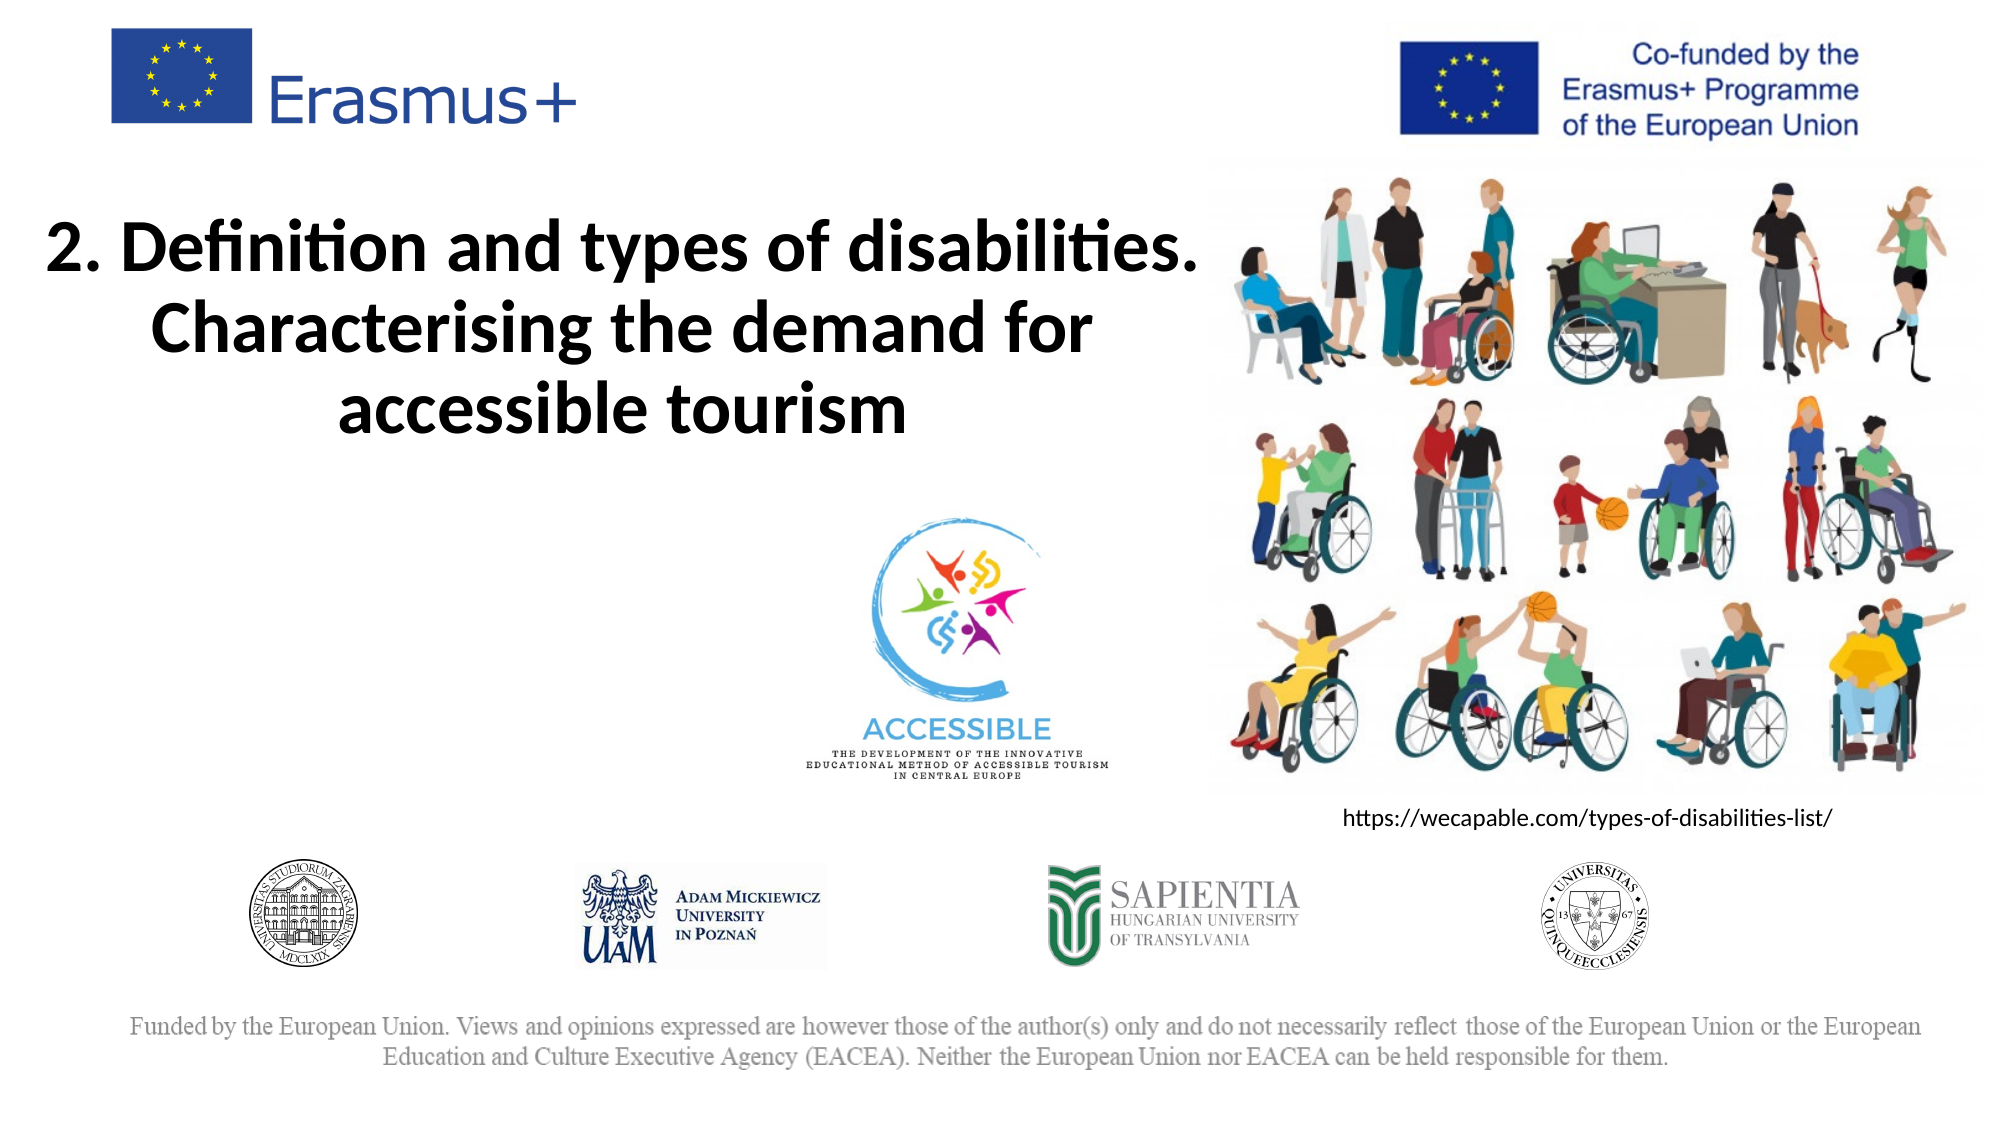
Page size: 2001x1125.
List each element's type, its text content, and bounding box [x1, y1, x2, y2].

text_box https://wecapable.com/types-of-disabilities-list/ [1327, 795, 1862, 839]
picture [1385, 22, 1874, 154]
picture [575, 862, 827, 970]
picture [784, 475, 1130, 820]
picture [111, 28, 576, 124]
picture [1207, 158, 1983, 795]
picture [111, 1002, 1942, 1087]
picture [249, 859, 358, 967]
picture [1048, 865, 1300, 967]
picture [1541, 862, 1649, 970]
title 2. Definition and types of disabilities. Characterising the demand for accessible tourism [17, 193, 1207, 458]
